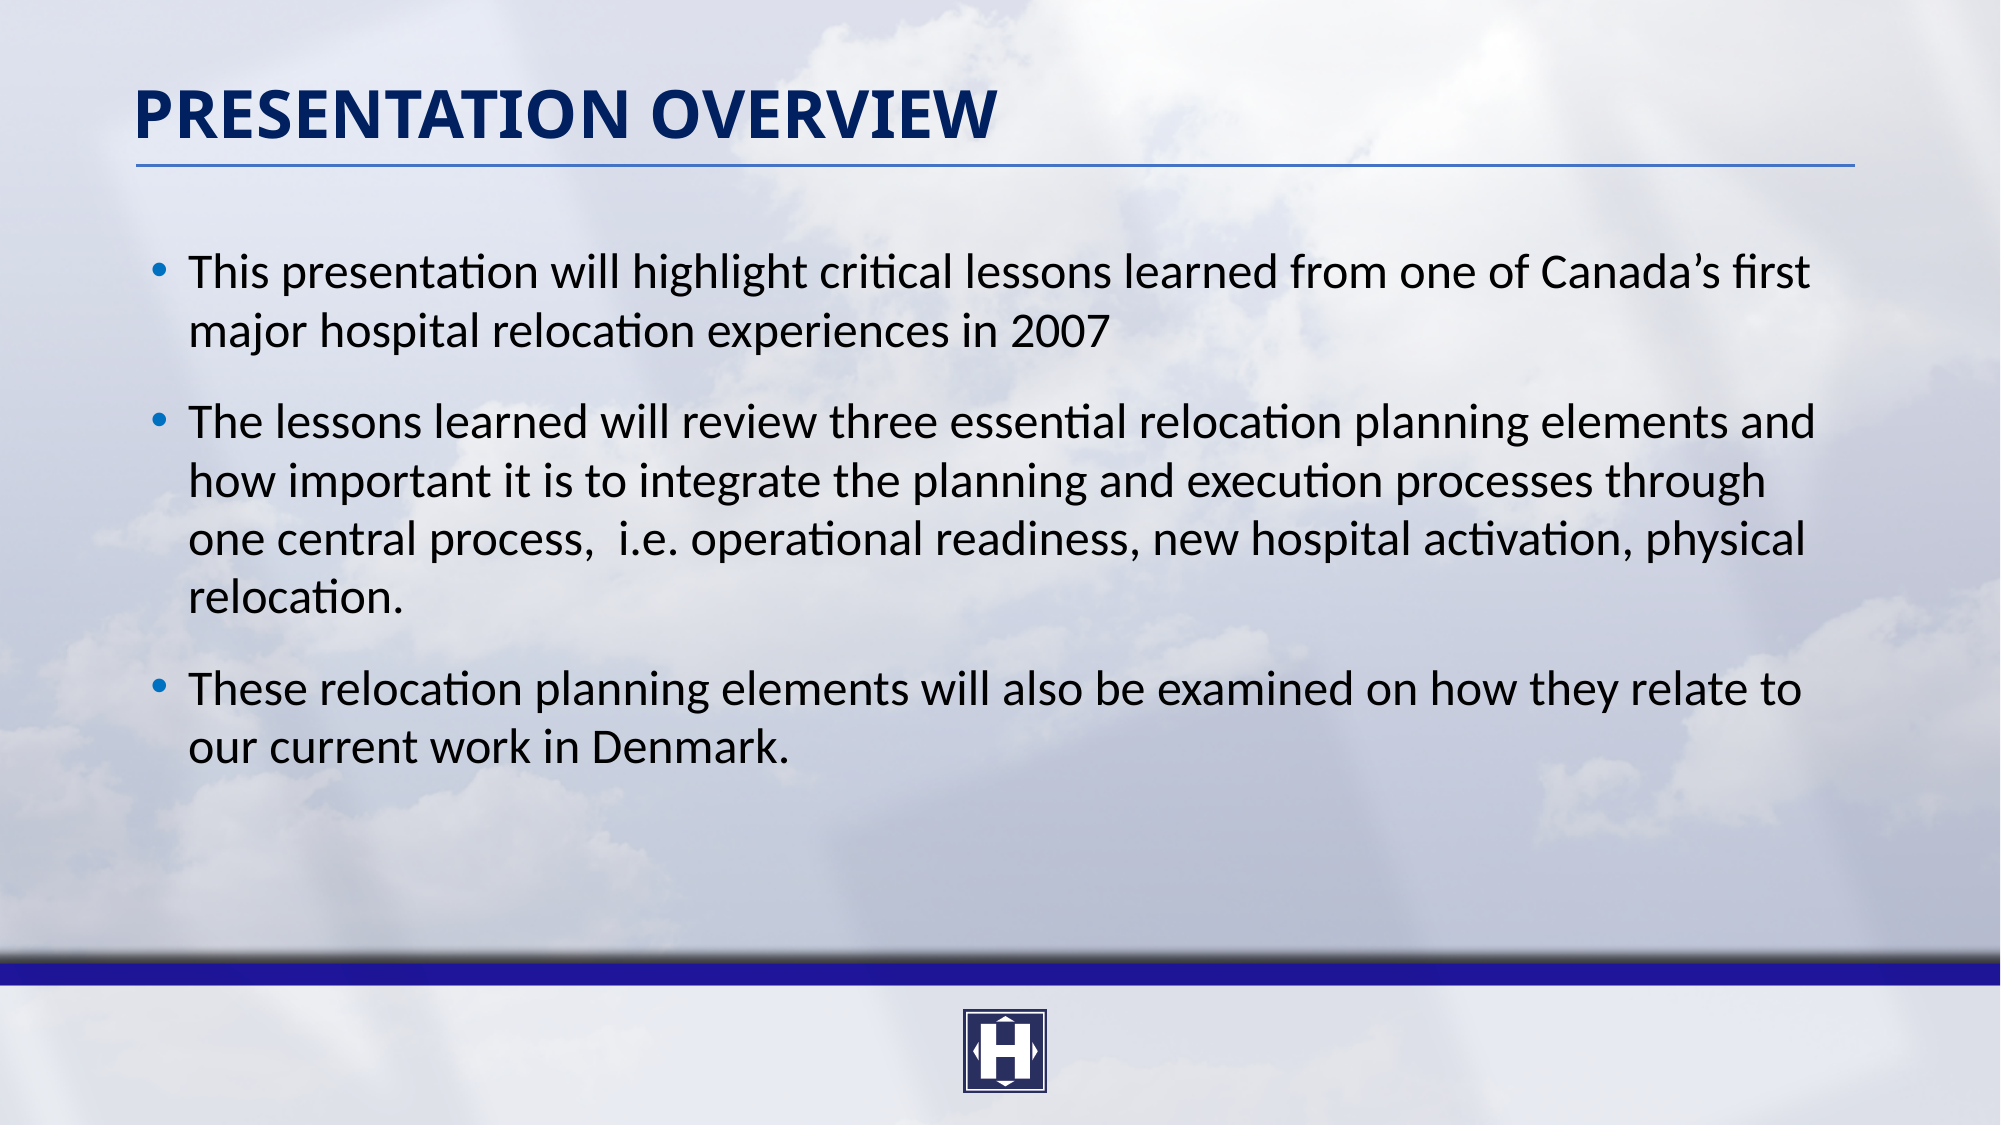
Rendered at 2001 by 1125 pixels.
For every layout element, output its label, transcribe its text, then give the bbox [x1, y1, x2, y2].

picture [0, 0, 2001, 1125]
text_box This presentation will highlight critical lessons learned from one of Canada’s first major hospital relocation experiences in 2007 The lessons learned will review three essential relocation planning elements and how important it is to integrate the planning and execution processes through one central process, i.e. operational readiness, new hospital activation, physical relocation. These relocation planning elements will also be examined on how they relate to our current work in Denmark. [135, 233, 1861, 947]
text_box PRESENTATION OVERVIEW [118, 73, 1769, 212]
